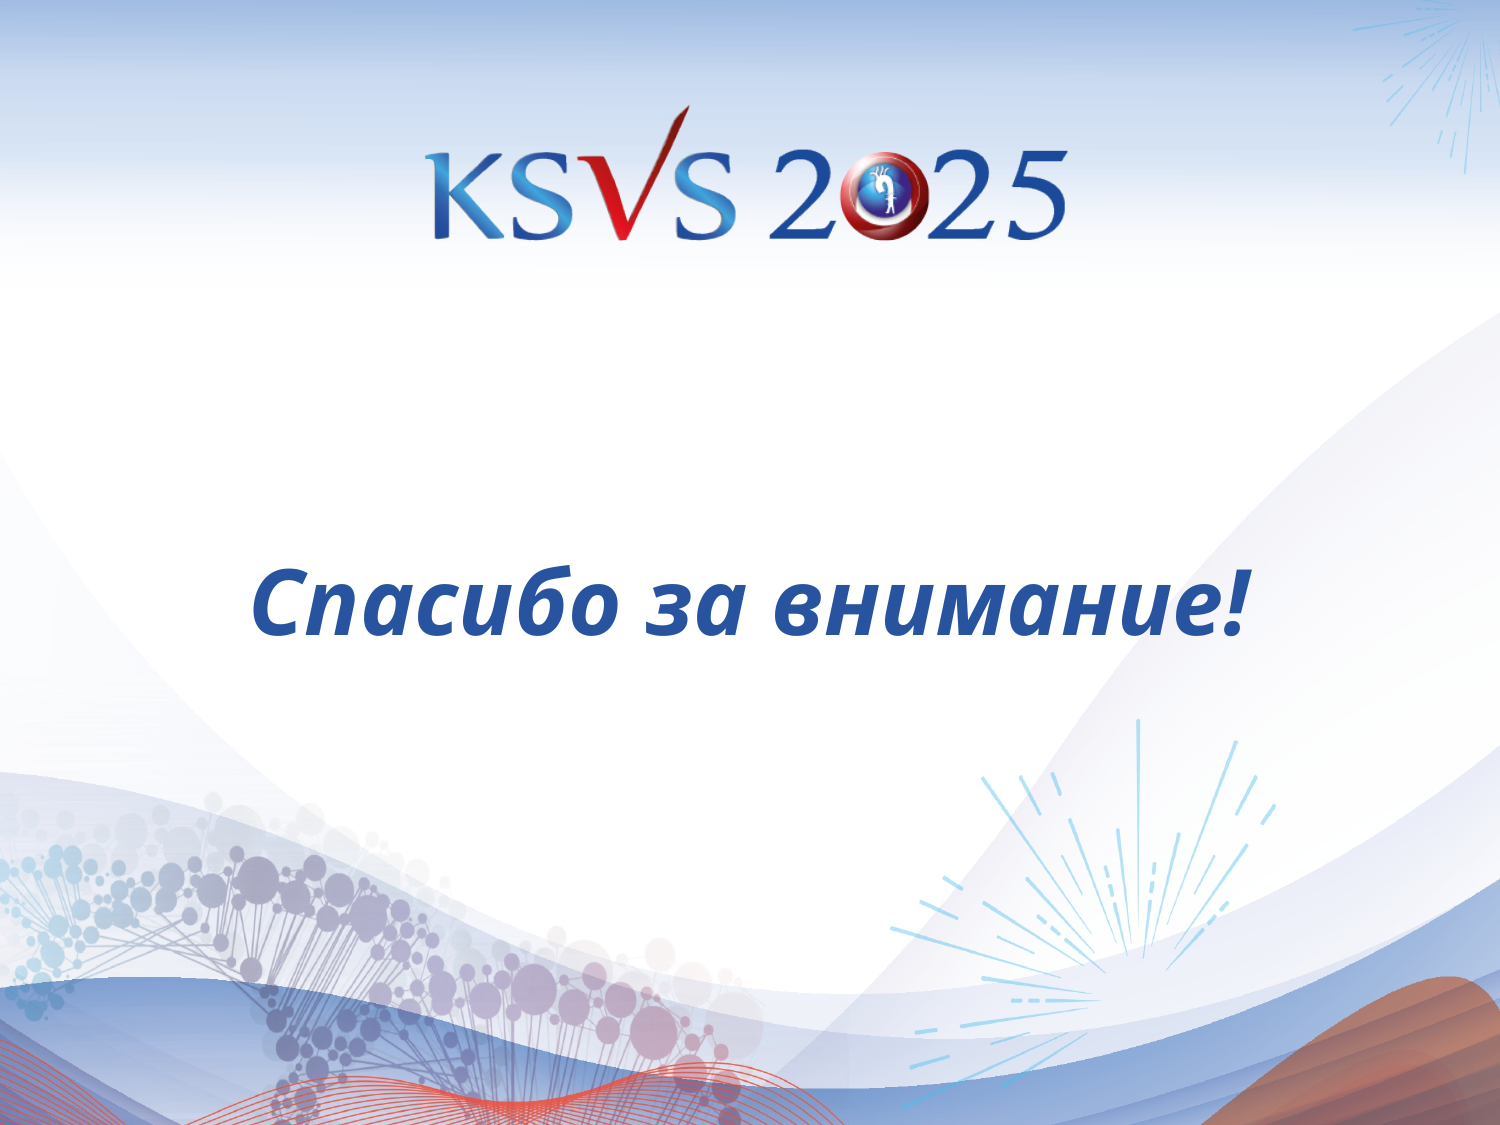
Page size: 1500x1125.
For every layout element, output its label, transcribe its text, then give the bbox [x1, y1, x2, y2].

text_box Спасибо за внимание! [43, 481, 1457, 661]
picture [0, 0, 1500, 1125]
